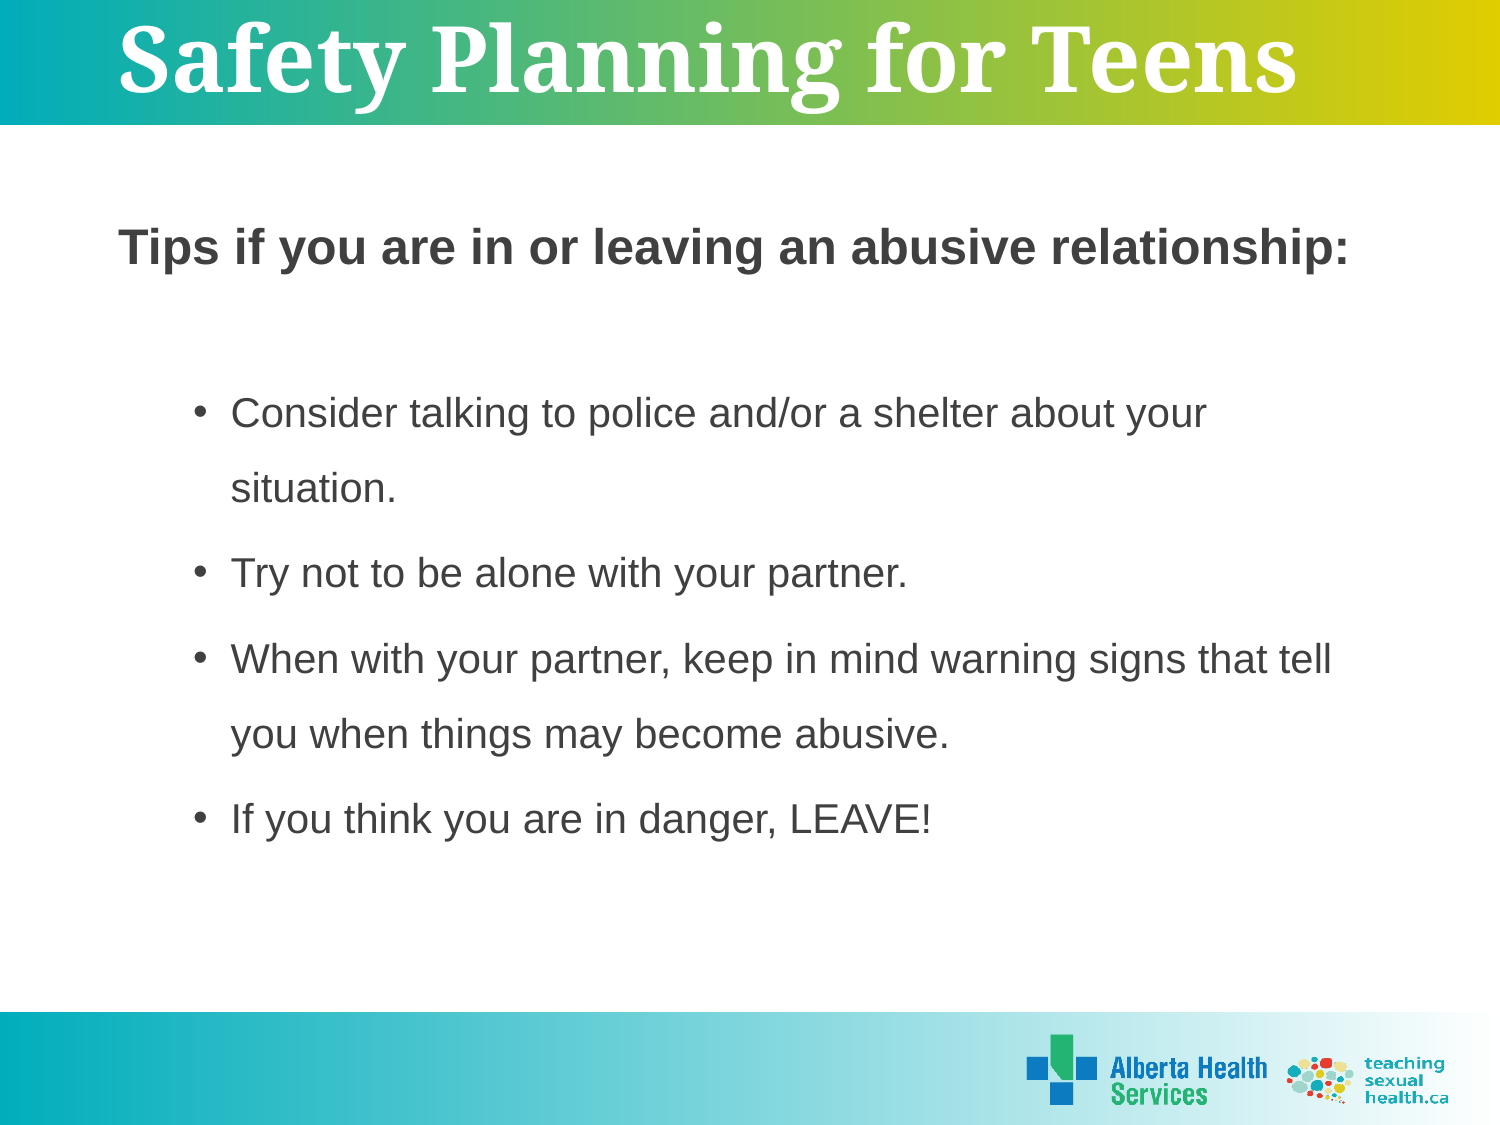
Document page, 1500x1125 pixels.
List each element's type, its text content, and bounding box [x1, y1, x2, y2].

title Safety Planning for Teens [103, 0, 1397, 127]
list Tips if you are in or leaving an abusive relationship: Consider talking to police and/or a shelter about your situation. Try not to be alone with your partner. When with your partner, keep in mind warning signs that tell you when things may become abusive. If you think you are in danger, LEAVE! [103, 213, 1397, 928]
picture [1024, 1032, 1451, 1106]
